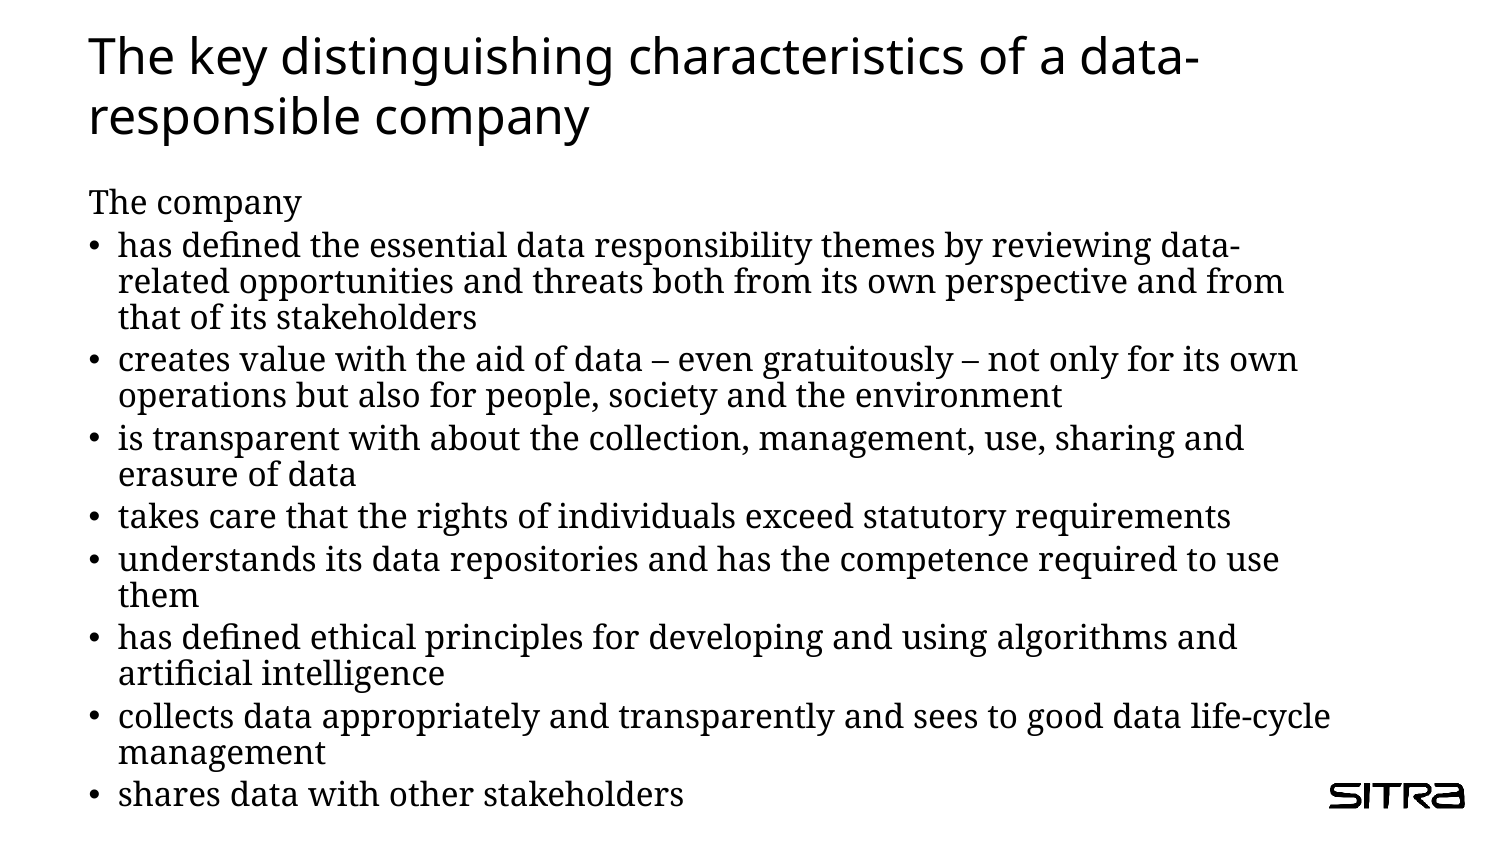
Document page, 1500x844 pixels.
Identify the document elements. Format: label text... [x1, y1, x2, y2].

list The company has defined the essential data responsibility themes by reviewing data-related opportunities and threats both from its own perspective and from that of its stakeholders creates value with the aid of data – even gratuitously – not only for its own operations but also for people, society and the environment is transparent with about the collection, management, use, sharing and erasure of data takes care that the rights of individuals exceed statutory requirements understands its data repositories and has the competence required to use them has defined ethical principles for developing and using algorithms and artificial intelligence collects data appropriately and transparently and sees to good data life-cycle management shares data with other stakeholders [88, 186, 1353, 718]
picture [1328, 782, 1465, 809]
title The key distinguishing characteristics of a data-responsible company [88, 43, 1424, 186]
